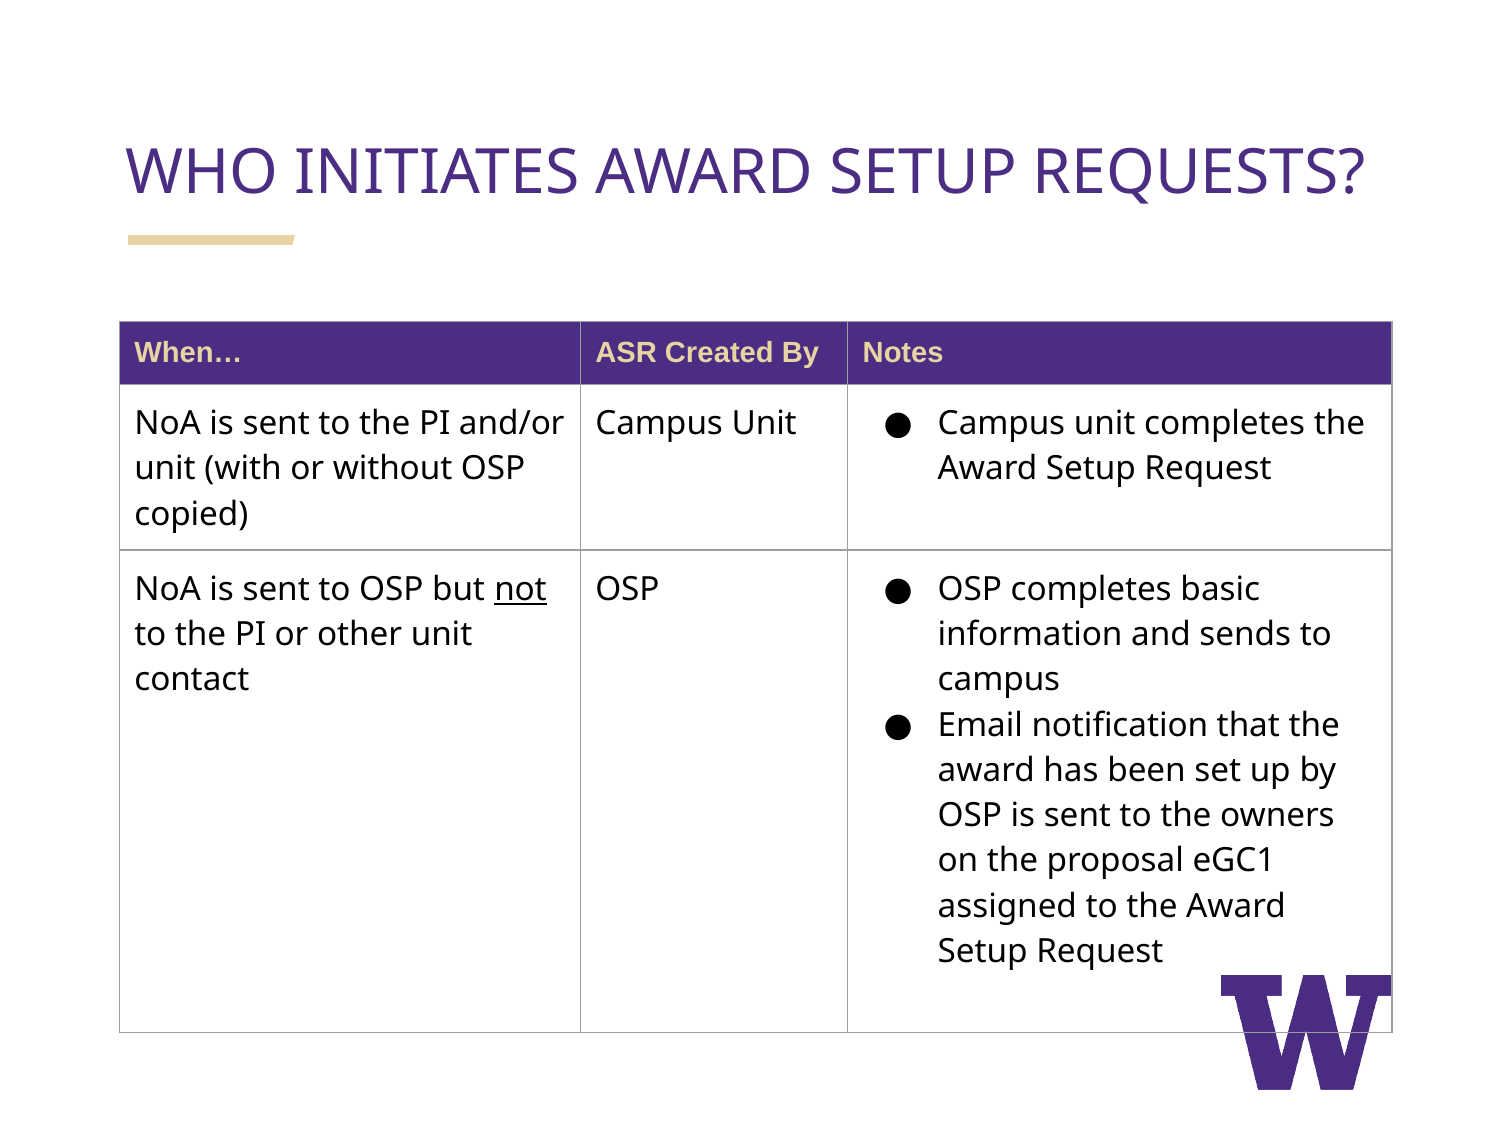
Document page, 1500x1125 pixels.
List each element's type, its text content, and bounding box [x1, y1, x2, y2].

table_header When… [120, 322, 580, 384]
list WHO INITIATES AWARD SETUP REQUESTS? [110, 60, 1500, 224]
table_header Notes [848, 322, 1391, 384]
picture [1221, 1033, 1391, 1090]
table_header ASR Created By [581, 322, 847, 384]
table_cell NoA is sent to OSP but not to the PI or other unit contact [120, 551, 580, 1032]
picture [128, 235, 295, 245]
table_cell Campus Unit [581, 385, 847, 549]
table_cell Campus unit completes the Award Setup Request [848, 385, 1391, 549]
table_cell OSP completes basic information and sends to campus Email notification that the award has been set up by OSP is sent to the owners on the proposal eGC1 assigned to the Award Setup Request [848, 551, 1391, 1032]
table_cell OSP [581, 551, 847, 1032]
table_cell NoA is sent to the PI and/or unit (with or without OSP copied) [120, 385, 580, 549]
